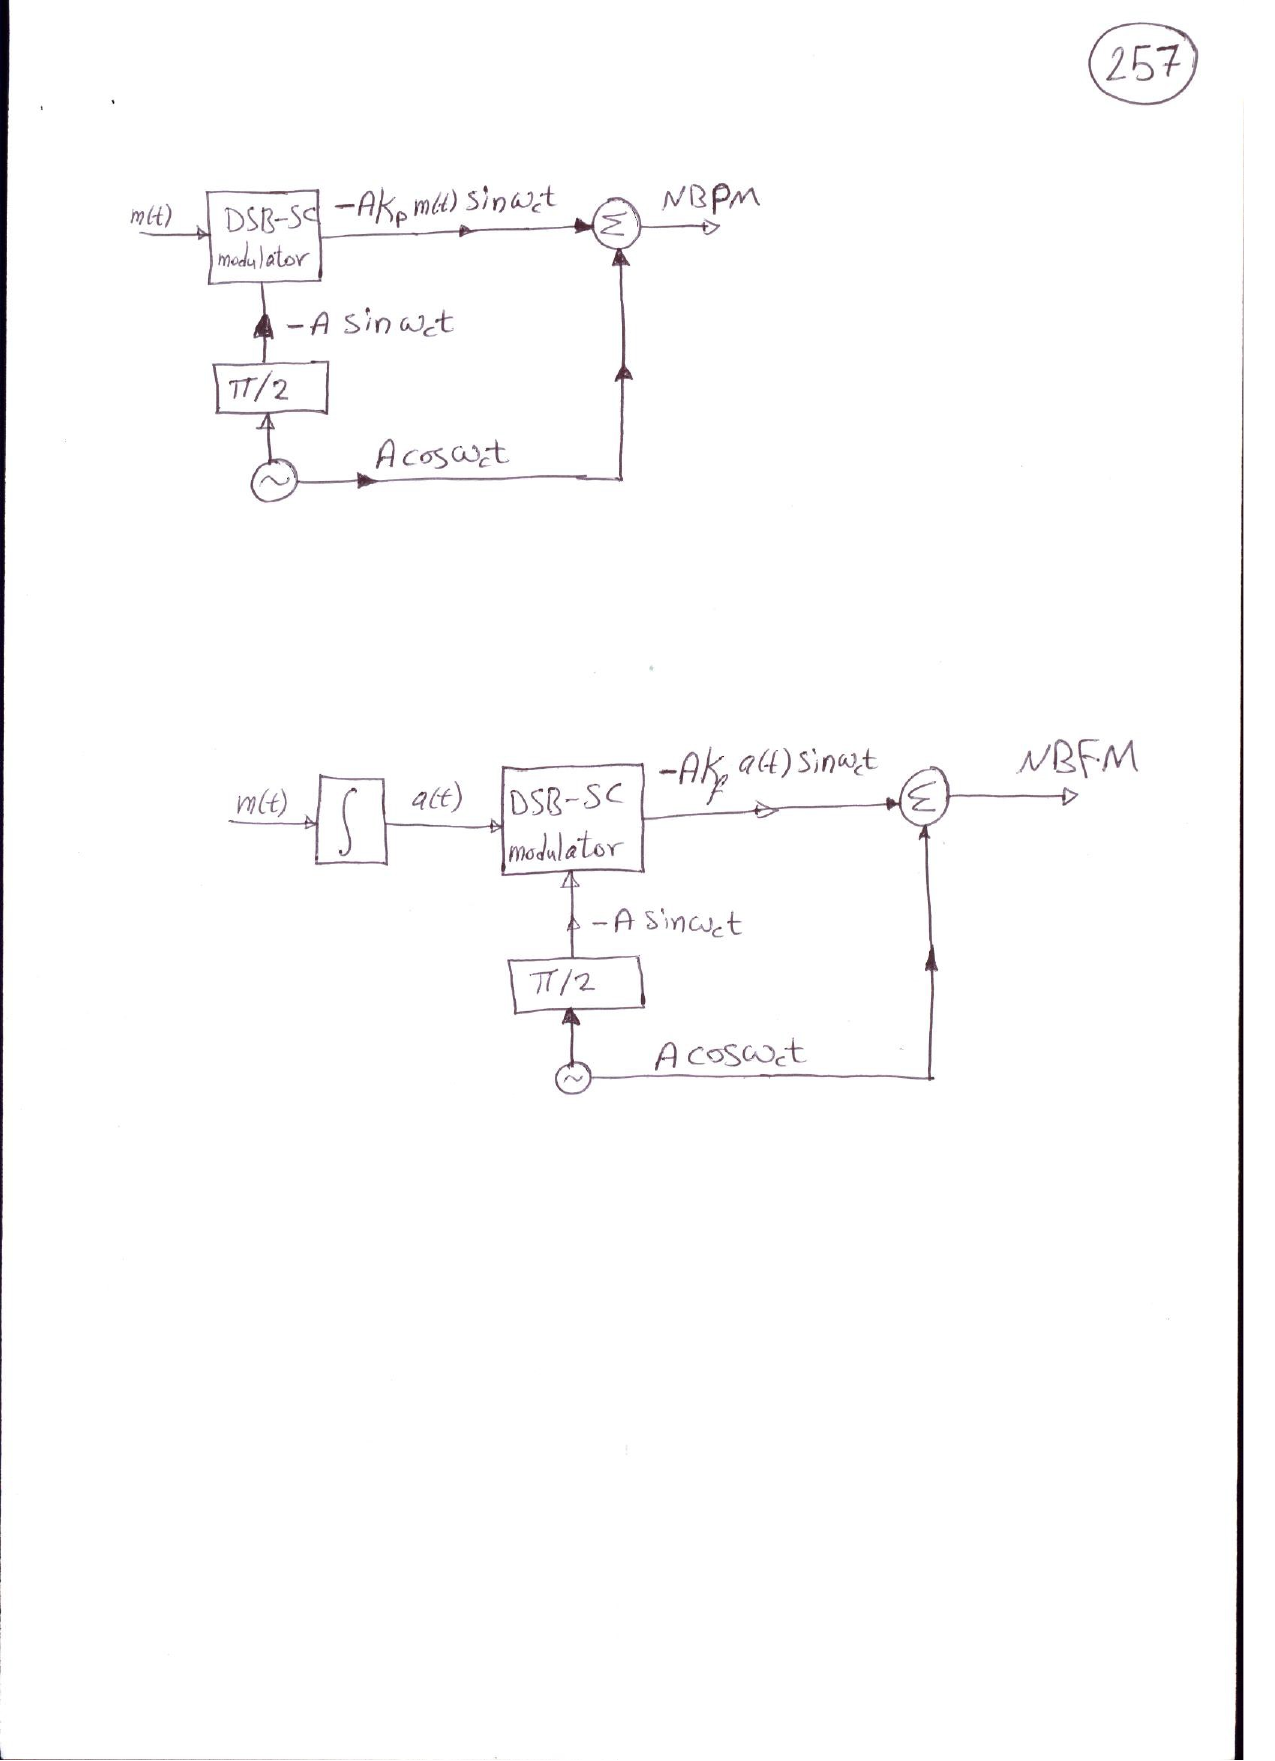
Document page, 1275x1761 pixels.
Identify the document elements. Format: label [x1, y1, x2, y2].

text_box [0, 0, 1244, 1760]
